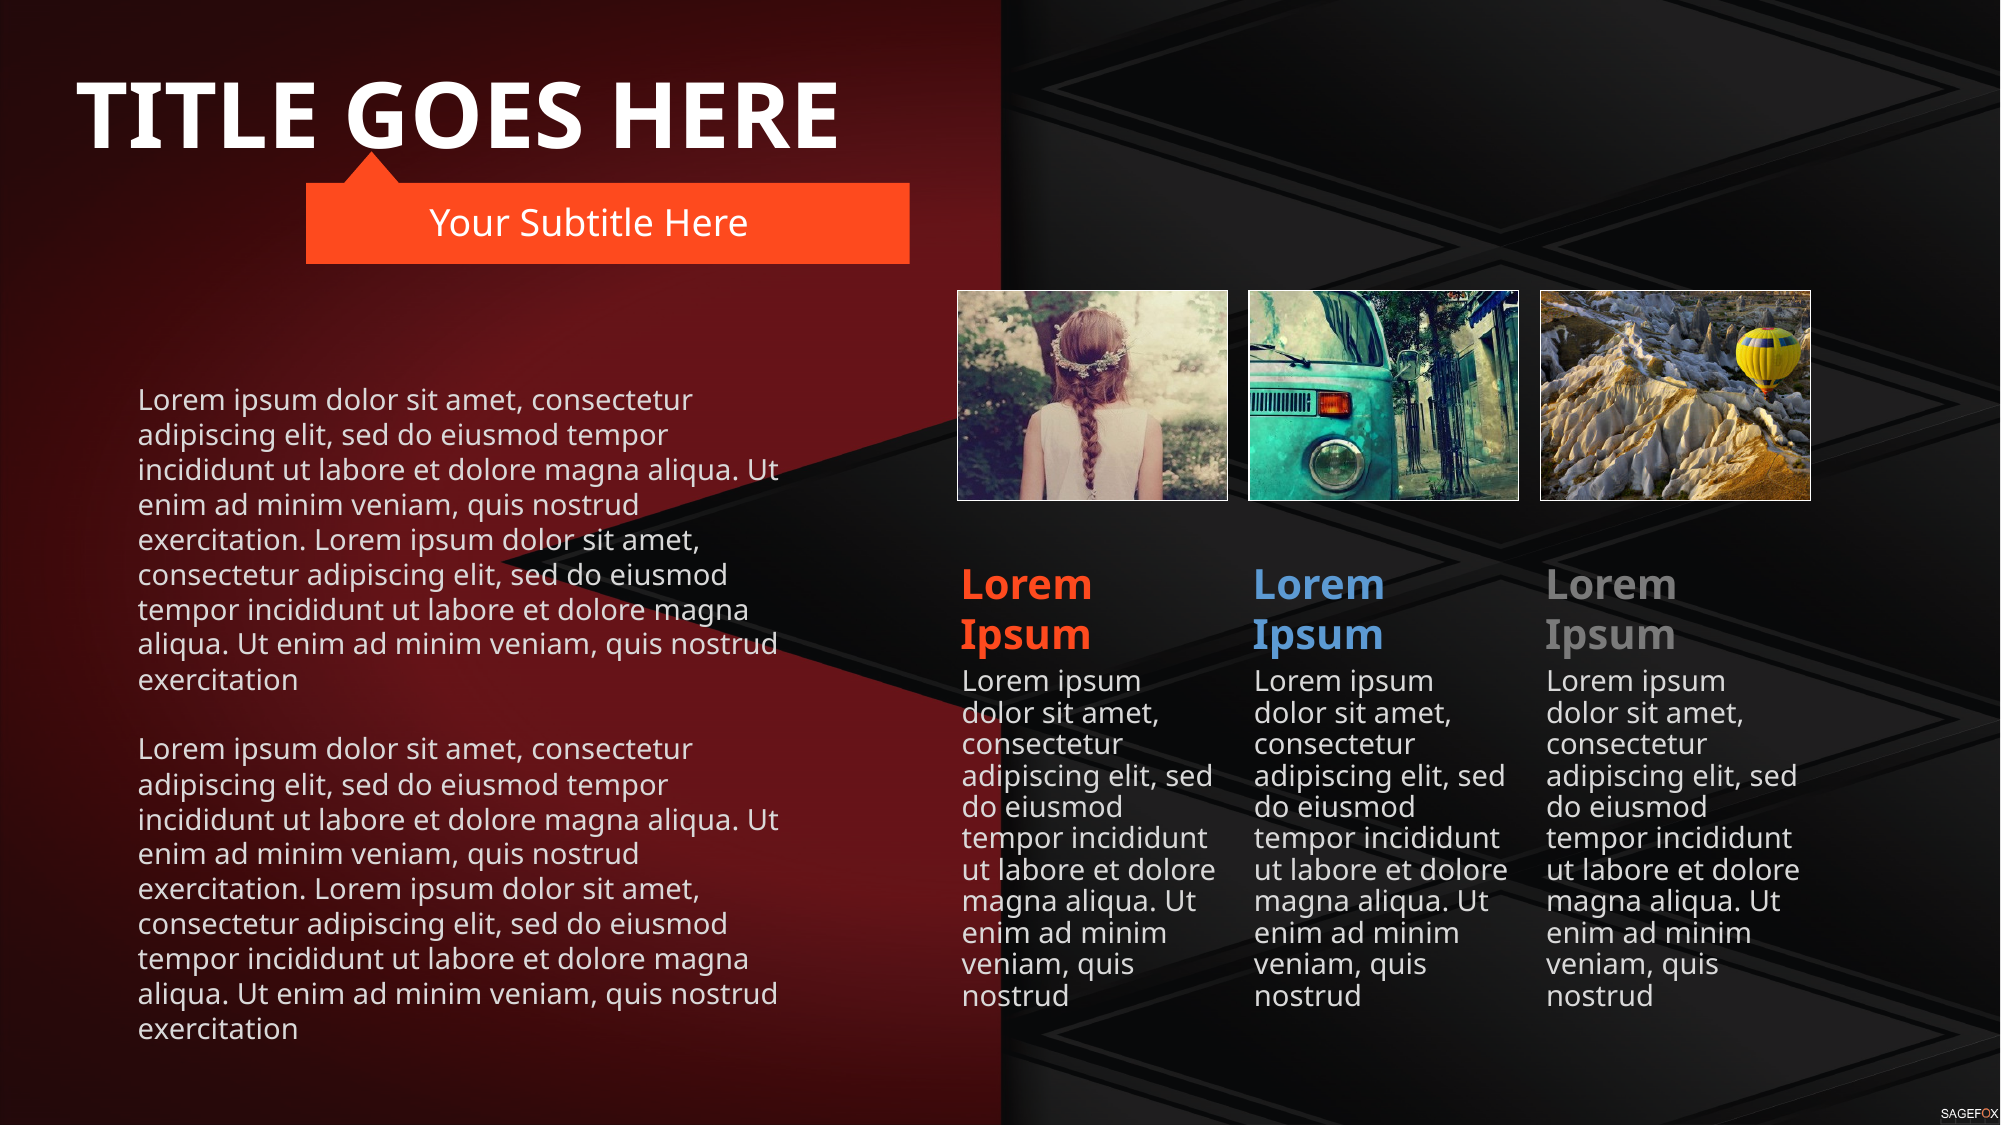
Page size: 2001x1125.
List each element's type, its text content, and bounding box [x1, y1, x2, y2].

text_box [1540, 290, 1812, 502]
picture [0, 0, 2001, 1125]
text_box [1248, 290, 1520, 502]
text_box Lorem ipsum dolor sit amet, consectetur adipiscing elit, sed do eiusmod tempor incididunt ut labore et dolore magna aliqua. Ut enim ad minim veniam, quis nostrud exercitation. Lorem ipsum dolor sit amet, consectetur adipiscing elit, sed do eiusmod tempor incididunt ut labore et dolore magna aliqua. Ut enim ad minim veniam, quis nostrud exercitation Lorem ipsum dolor sit amet, consectetur adipiscing elit, sed do eiusmod tempor incididunt ut labore et dolore magna aliqua. Ut enim ad minim veniam, quis nostrud exercitation. Lorem ipsum dolor sit amet, consectetur adipiscing elit, sed do eiusmod tempor incididunt ut labore et dolore magna aliqua. Ut enim ad minim veniam, quis nostrud exercitation [122, 373, 798, 1125]
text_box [945, 550, 1223, 1000]
text_box [956, 290, 1228, 502]
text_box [1237, 550, 1515, 1000]
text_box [306, 151, 910, 264]
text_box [1530, 550, 1807, 1000]
text_box TITLE GOES HERE [60, 49, 965, 175]
